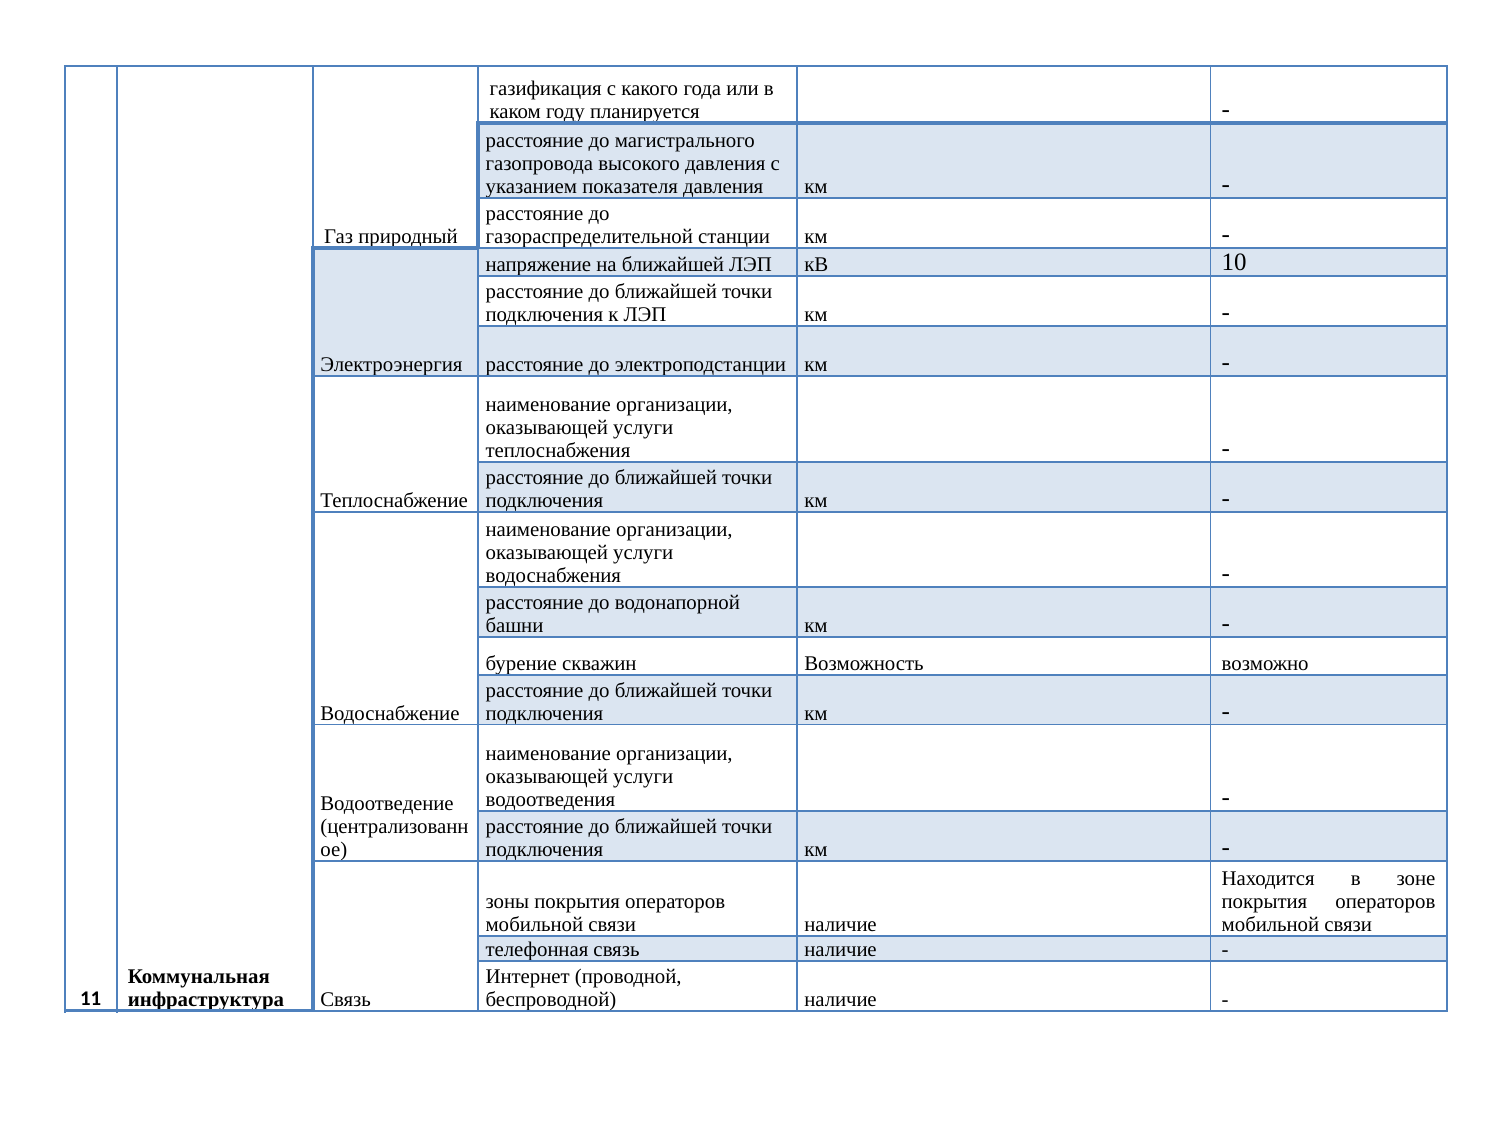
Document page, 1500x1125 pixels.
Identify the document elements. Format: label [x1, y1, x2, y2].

table_cell [1211, 463, 1446, 511]
table_cell [479, 513, 796, 586]
table_header [479, 67, 796, 121]
table_cell [798, 588, 1210, 636]
table_cell [798, 199, 1210, 247]
table_cell [479, 277, 796, 325]
table_cell [315, 250, 477, 375]
table_cell [798, 937, 1210, 960]
table_cell [798, 513, 1210, 586]
table_header [798, 67, 1210, 121]
table_cell [1211, 937, 1446, 960]
table_cell [798, 862, 1210, 935]
table_cell [479, 862, 796, 935]
table_cell [479, 588, 796, 636]
table_cell [1211, 199, 1446, 247]
table_cell [798, 463, 1210, 511]
table_cell [798, 638, 1210, 674]
table_cell [479, 463, 796, 511]
table_cell [480, 199, 796, 247]
table_cell [479, 377, 796, 461]
table_cell [315, 725, 477, 860]
table_cell [798, 377, 1210, 461]
table_cell [315, 513, 477, 724]
table_cell [1211, 725, 1446, 810]
table_cell [315, 862, 477, 1010]
table_cell [479, 962, 796, 1010]
table_cell [798, 277, 1210, 325]
table_cell [1211, 588, 1446, 636]
table_header [118, 67, 312, 1009]
table_cell [479, 638, 796, 674]
table_header [1211, 67, 1446, 121]
table_cell [479, 676, 796, 724]
table_cell [1211, 513, 1446, 586]
table_cell [479, 725, 796, 810]
table_cell [798, 249, 1210, 275]
table_cell [798, 327, 1210, 375]
table_cell [1211, 676, 1446, 724]
table_cell [798, 812, 1210, 860]
table_cell [798, 125, 1210, 197]
table_cell [315, 377, 477, 511]
table_cell [1211, 125, 1446, 197]
table_cell [798, 962, 1210, 1010]
table_header [66, 67, 116, 1009]
table_cell [479, 327, 796, 375]
table_header [314, 67, 477, 246]
table_cell [1211, 962, 1446, 1010]
table_cell [1211, 277, 1446, 325]
table_cell [1211, 249, 1446, 275]
table_cell [1211, 327, 1446, 375]
table_cell [1211, 638, 1446, 674]
table_cell [1211, 812, 1446, 860]
table_cell [479, 937, 796, 960]
table_cell [798, 676, 1210, 724]
table_cell [479, 812, 796, 860]
table_cell [798, 725, 1210, 810]
table_cell [1211, 377, 1446, 461]
table_cell [1211, 862, 1446, 935]
table_cell [480, 125, 796, 197]
table_cell [479, 249, 796, 275]
